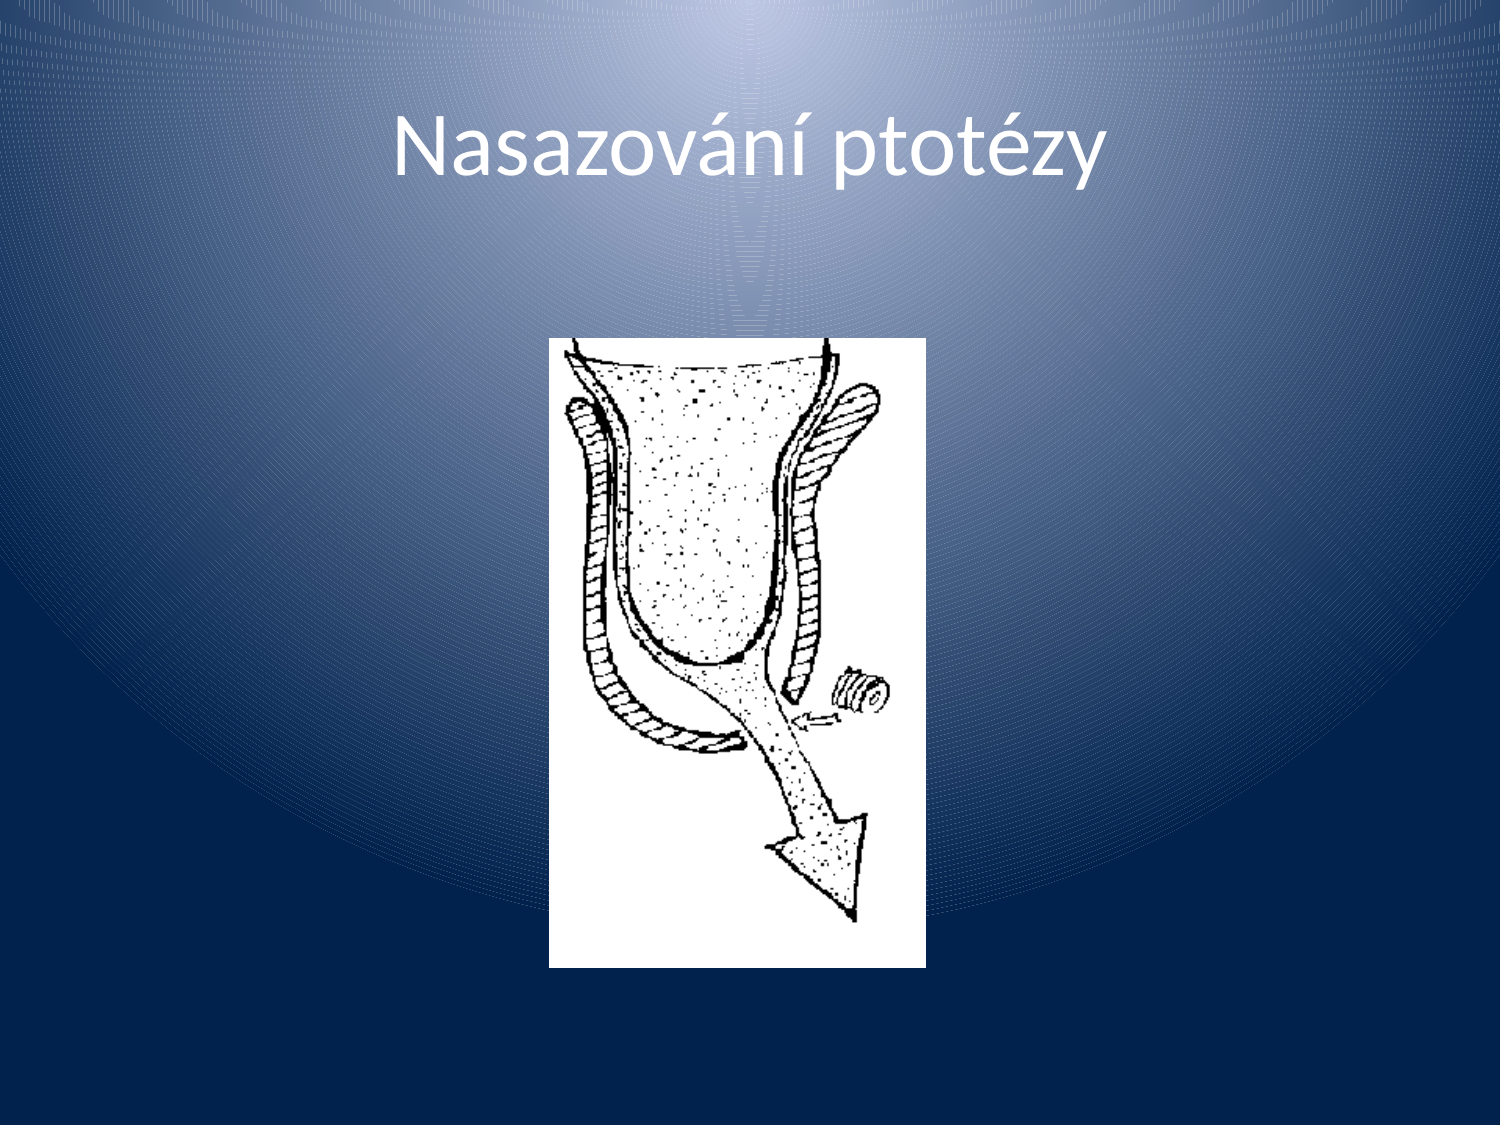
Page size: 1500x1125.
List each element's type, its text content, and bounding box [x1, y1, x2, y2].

picture [548, 337, 926, 969]
title Nasazování ptotézy [75, 45, 1425, 233]
